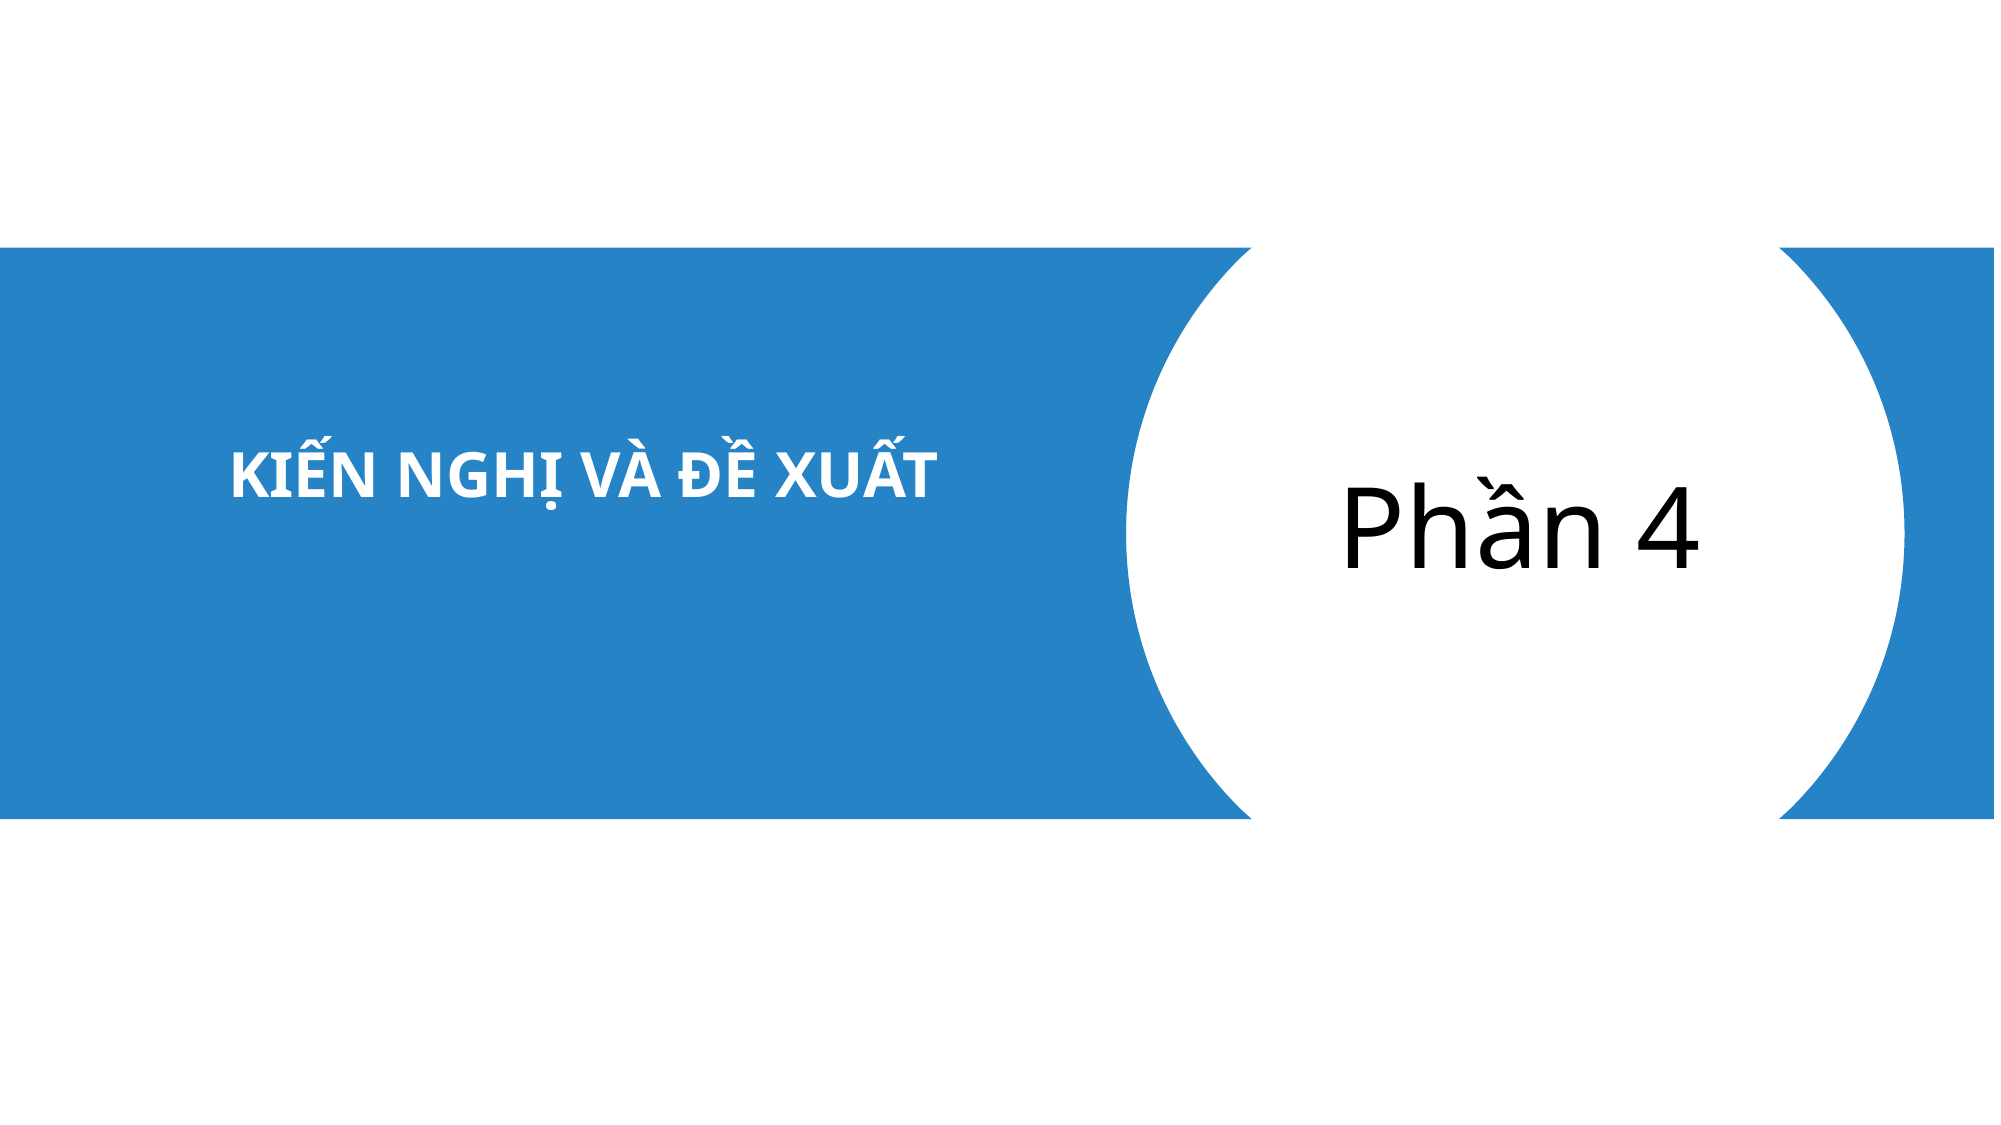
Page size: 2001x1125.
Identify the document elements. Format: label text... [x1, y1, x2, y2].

text_box [1777, 246, 1996, 821]
text_box Phần 4 [1322, 448, 1717, 599]
text_box KIẾN NGHỊ VÀ ĐỀ XUẤT [62, 390, 1105, 518]
text_box [0, 246, 1253, 821]
